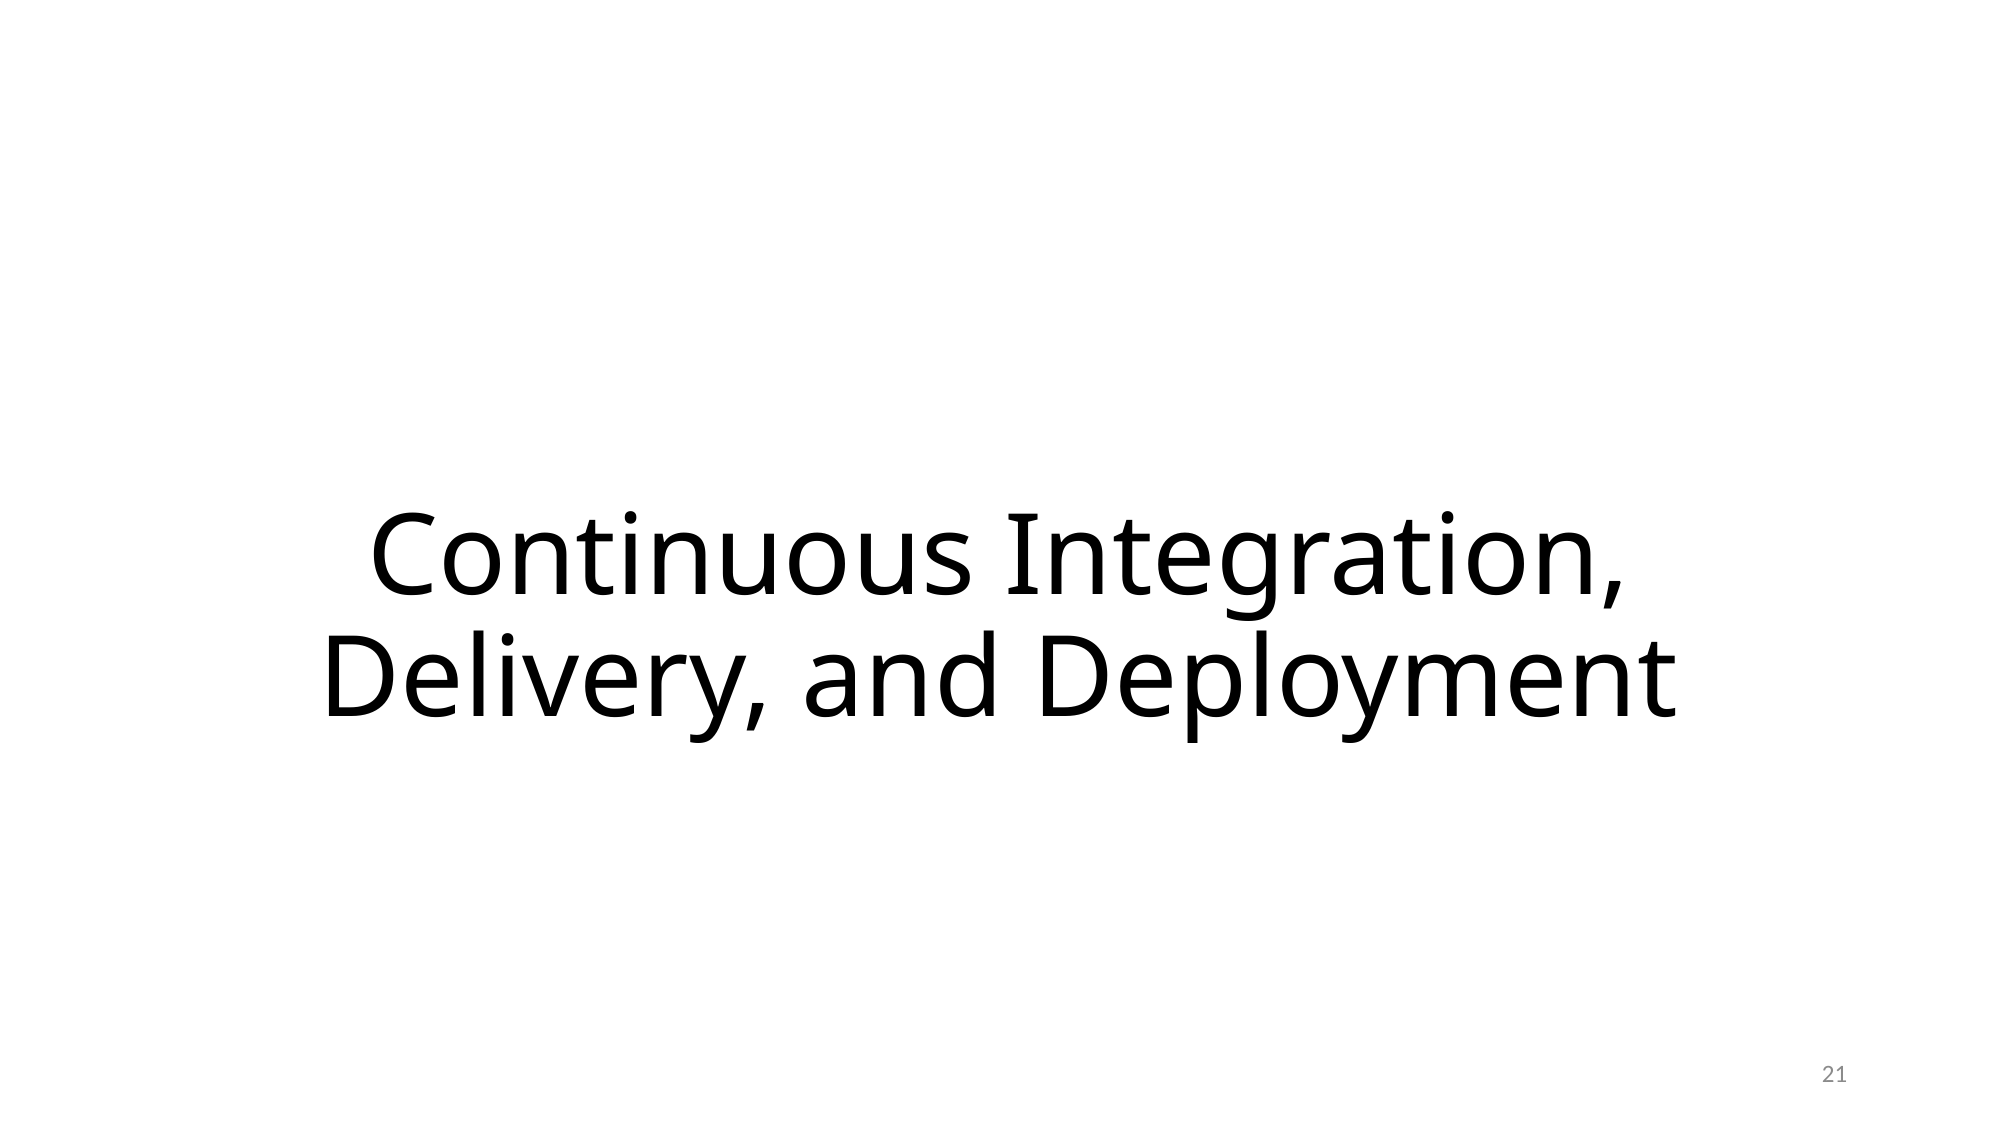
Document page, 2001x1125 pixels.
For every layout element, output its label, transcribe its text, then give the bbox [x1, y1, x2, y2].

title Continuous Integration, Delivery, and Deployment [136, 280, 1862, 749]
slide_number 21 [1412, 1042, 1863, 1103]
